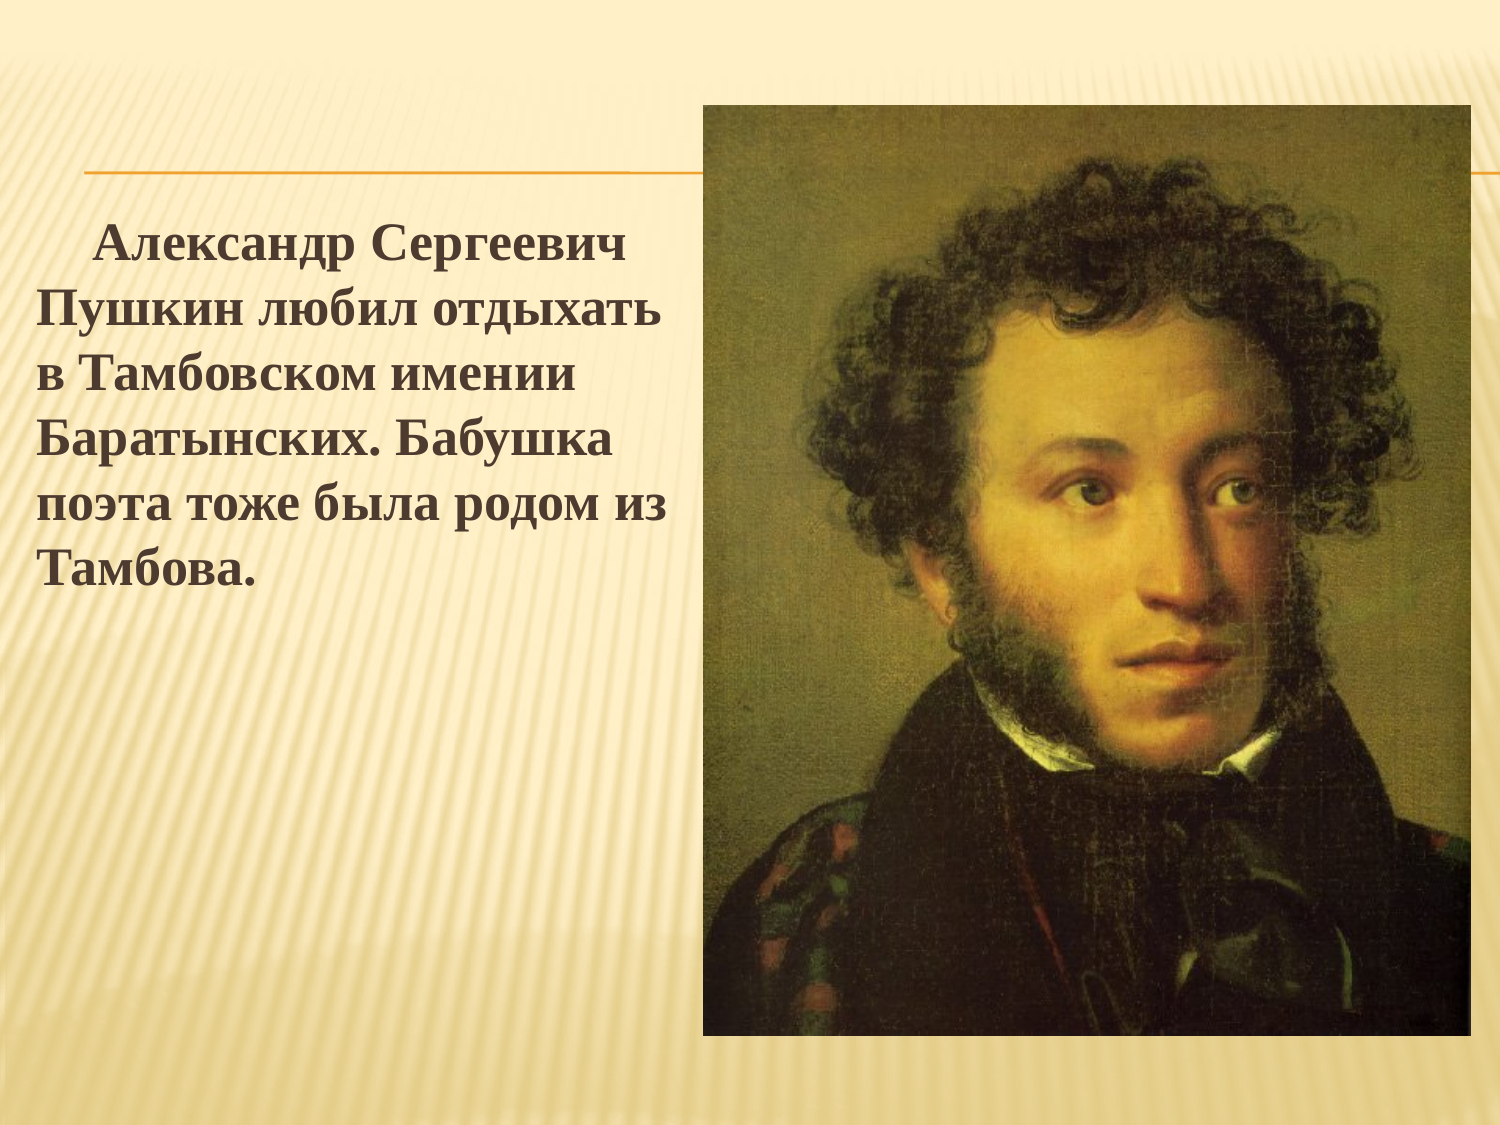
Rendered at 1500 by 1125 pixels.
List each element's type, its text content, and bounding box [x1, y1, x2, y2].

picture [702, 105, 1471, 1036]
list Александр Сергеевич Пушкин любил отдыхать в Тамбовском имении Баратынских. Бабушка поэта тоже была родом из Тамбова. [0, 198, 692, 1011]
